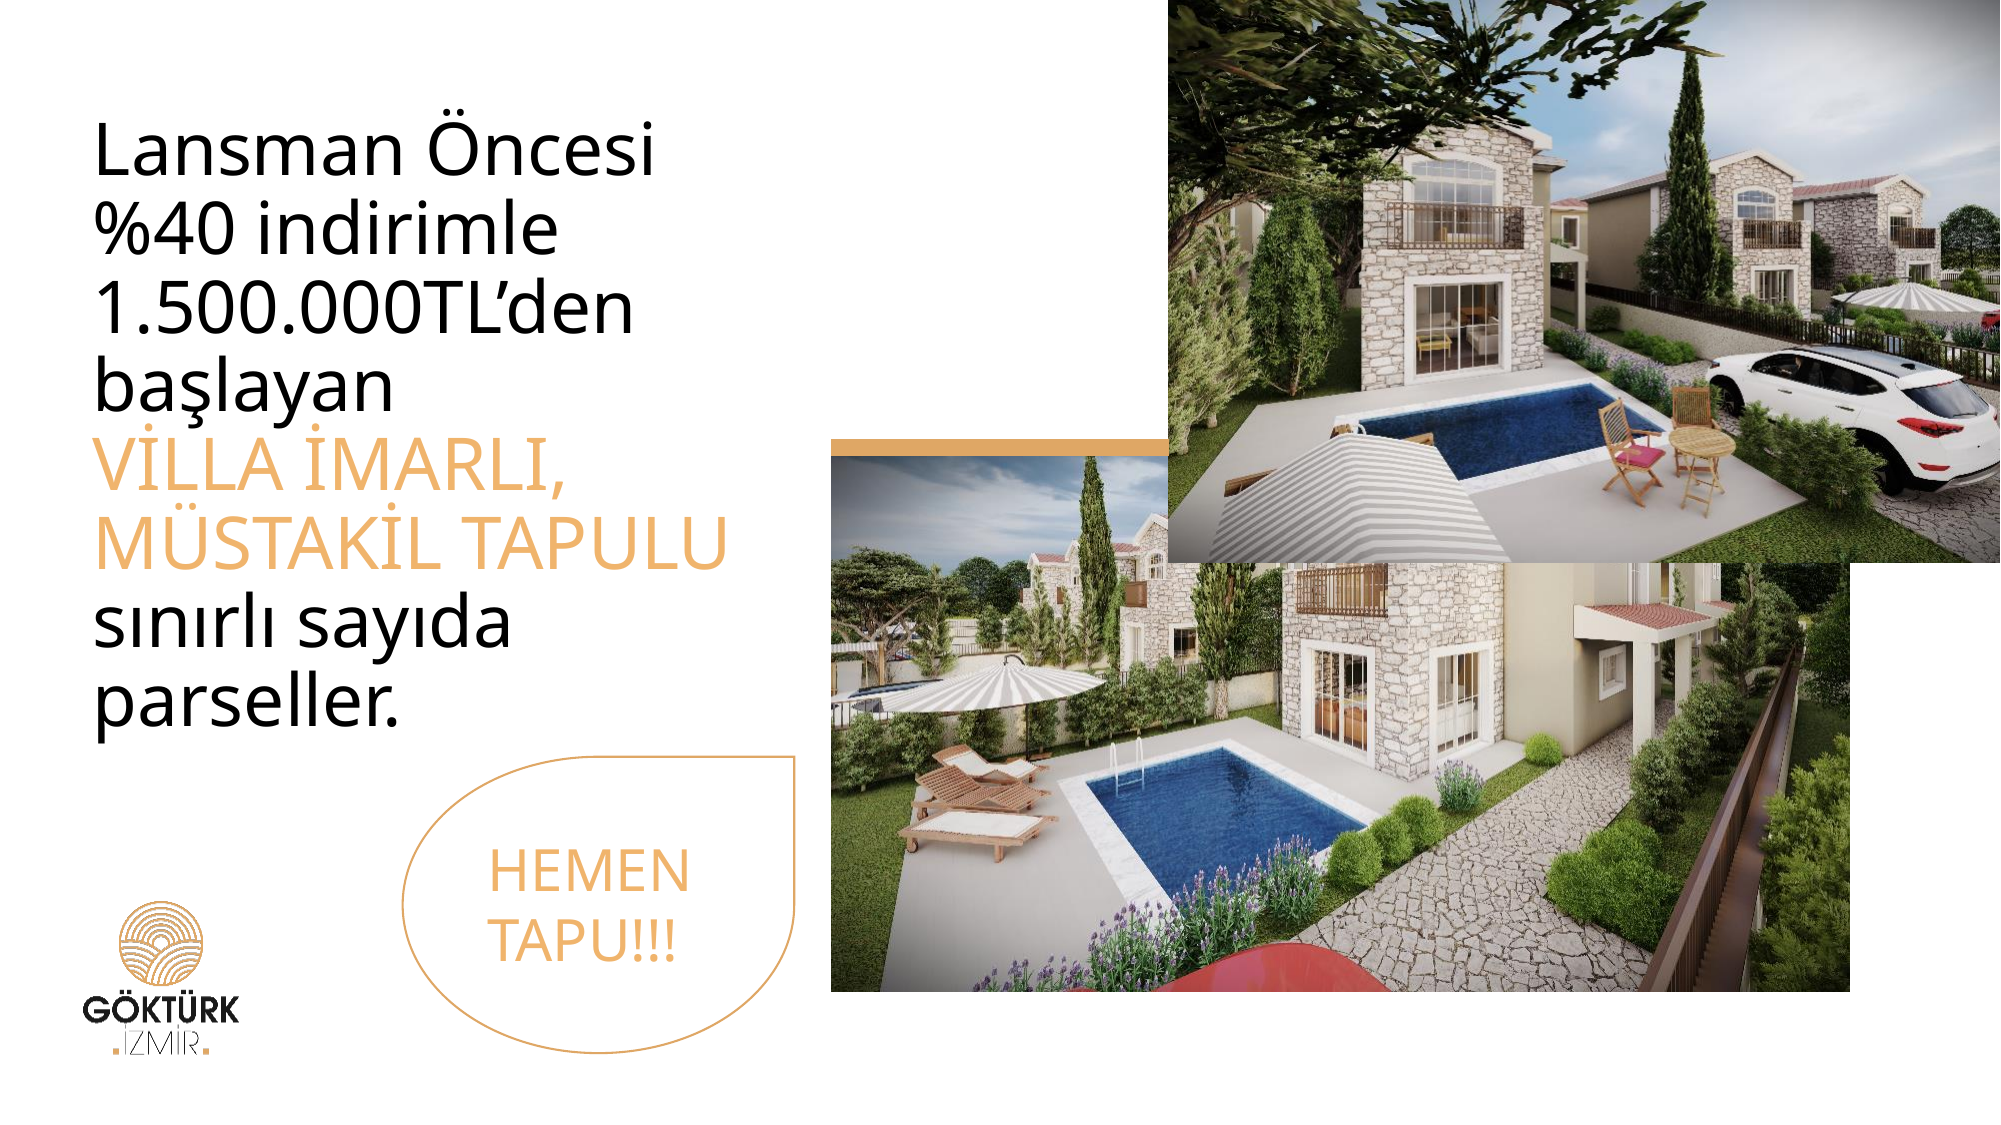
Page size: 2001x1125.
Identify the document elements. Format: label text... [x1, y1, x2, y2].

text_box Lansman Öncesi %40 indirimle 1.500.000TL’den başlayan VİLLA İMARLI, MÜSTAKİL TAPULU sınırlı sayıda parseller. [92, 105, 832, 750]
text_box [401, 755, 796, 1055]
text_box HEMEN TAPU!!! [472, 825, 738, 981]
picture [831, 0, 2000, 992]
picture [82, 897, 248, 1068]
